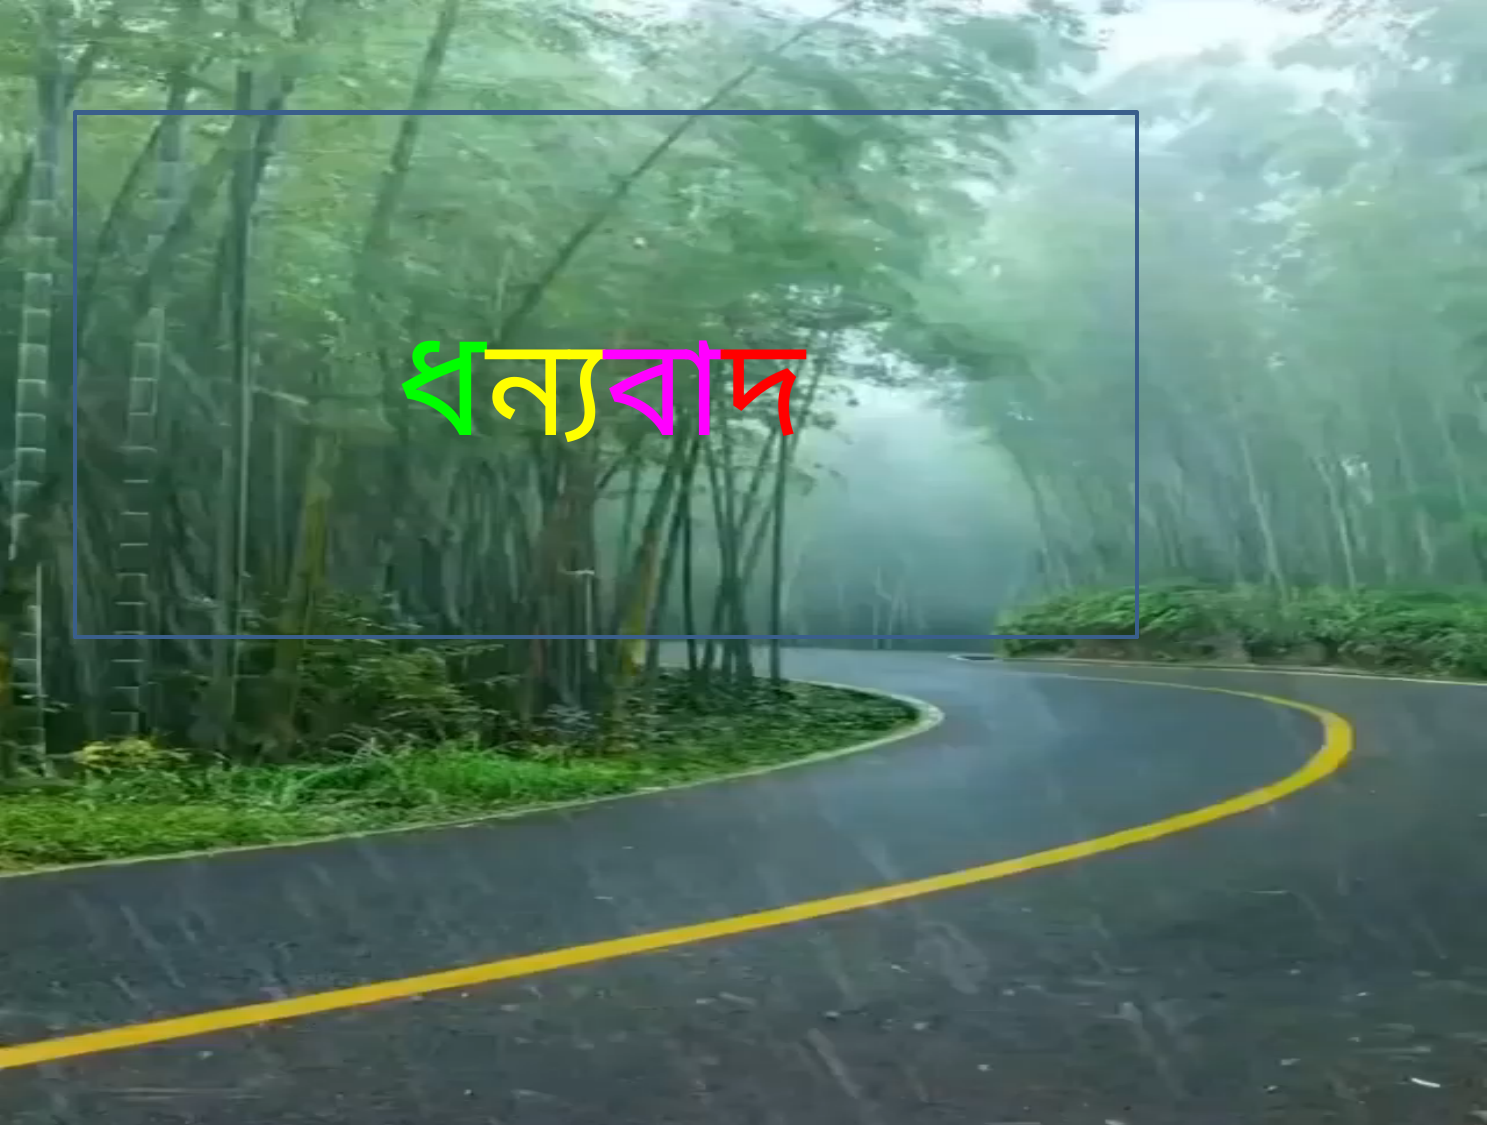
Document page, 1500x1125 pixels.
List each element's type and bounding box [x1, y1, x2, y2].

text_box [0, 0, 1488, 1125]
